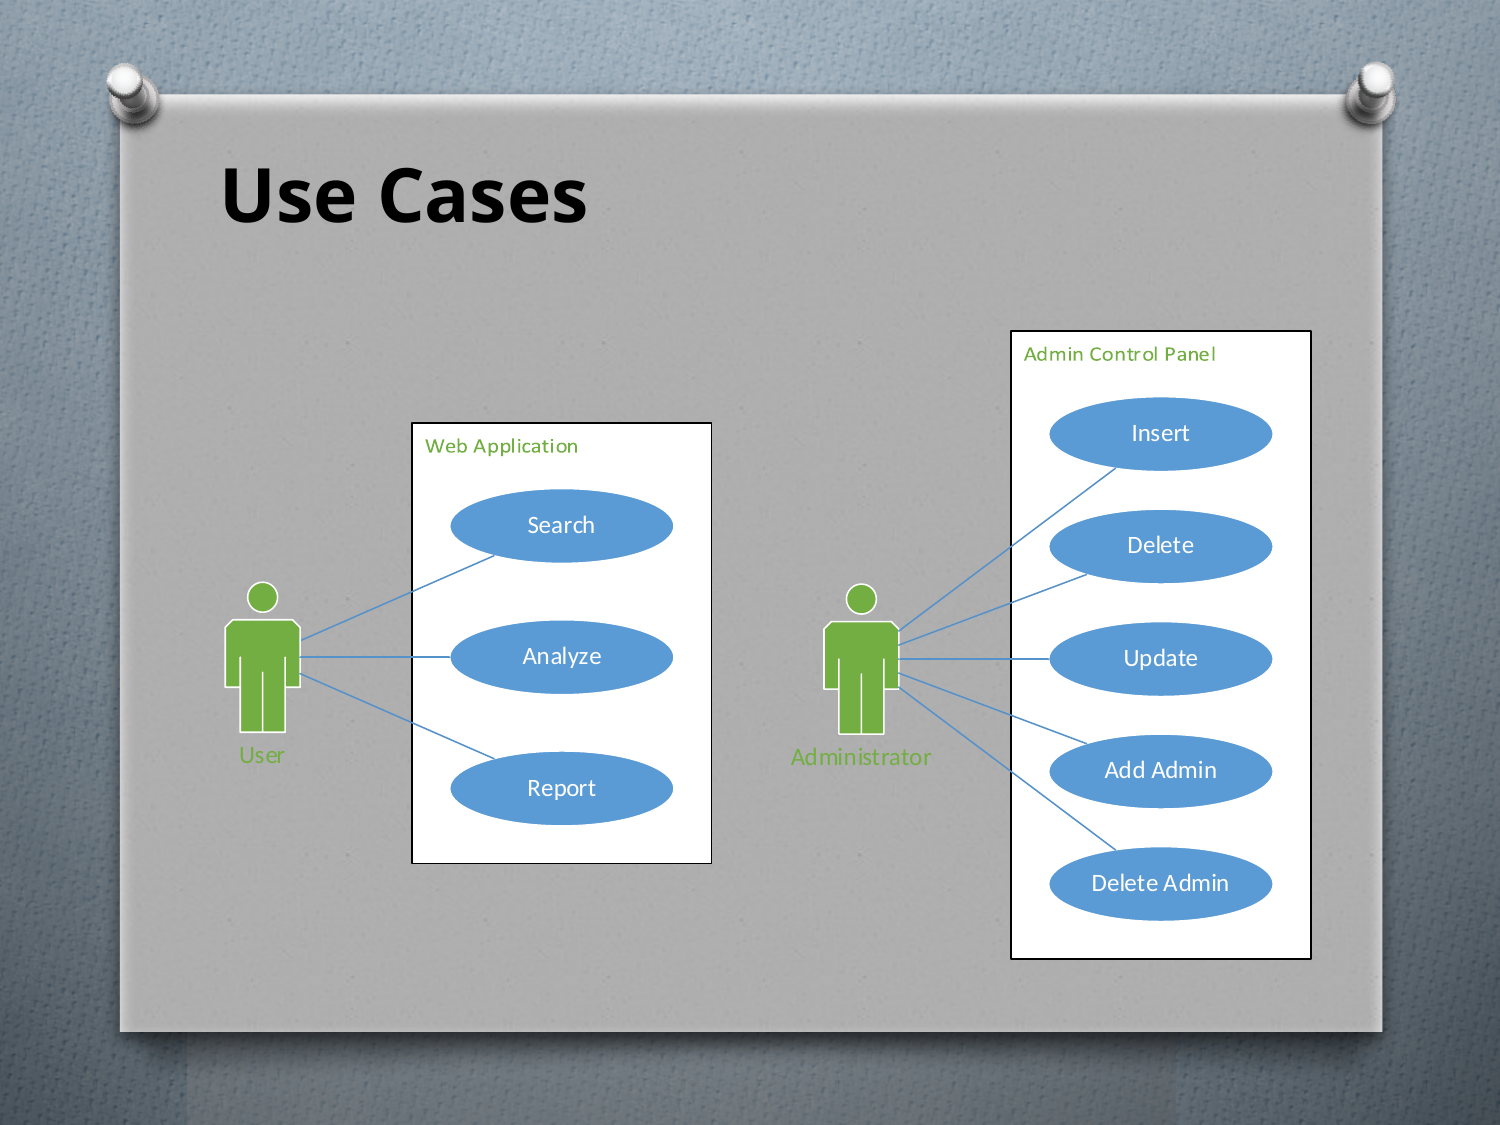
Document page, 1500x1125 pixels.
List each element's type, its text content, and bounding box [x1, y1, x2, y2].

picture [1317, 35, 1439, 156]
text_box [222, 419, 719, 871]
picture [75, 29, 198, 153]
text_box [777, 327, 1318, 966]
text_box Use Cases [204, 139, 604, 245]
